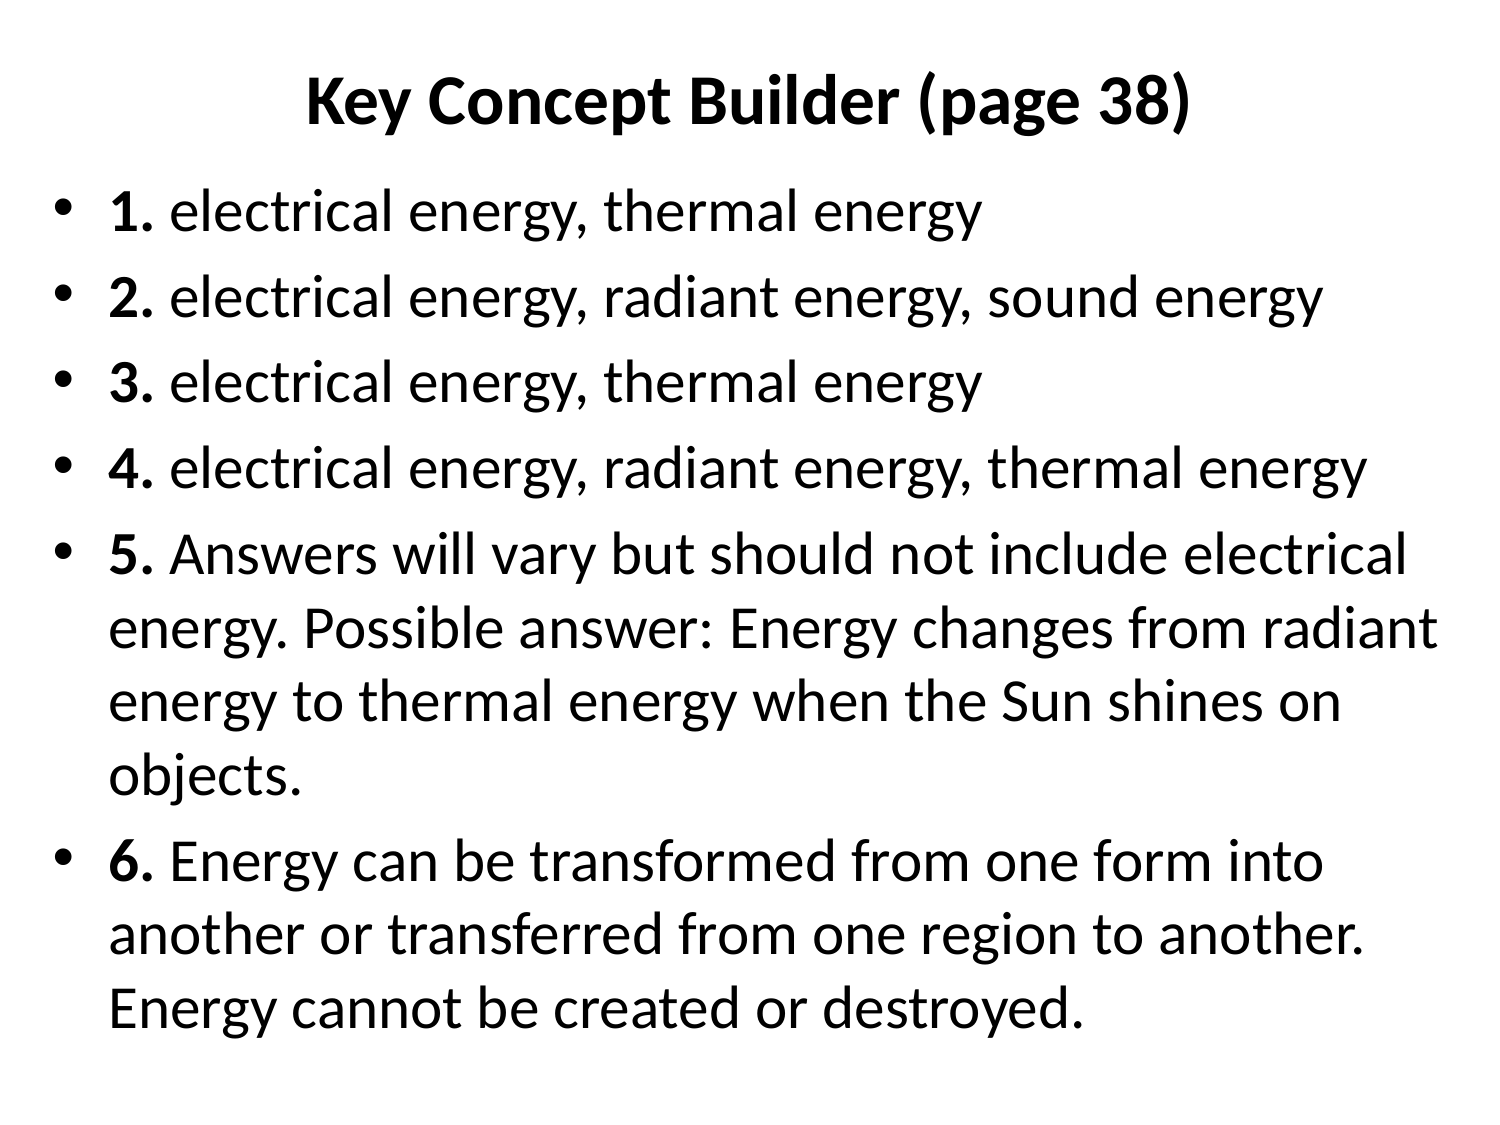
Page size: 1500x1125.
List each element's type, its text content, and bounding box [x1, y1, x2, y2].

title Key Concept Builder (page 38) [75, 45, 1425, 162]
list 1. electrical energy, thermal energy 2. electrical energy, radiant energy, sound energy 3. electrical energy, thermal energy 4. electrical energy, radiant energy, thermal energy 5. Answers will vary but should not include electrical energy. Possible answer: Energy changes from radiant energy to thermal energy when the Sun shines on objects. 6. Energy can be transformed from one form into another or transferred from one region to another. Energy cannot be created or destroyed. [37, 162, 1488, 1050]
